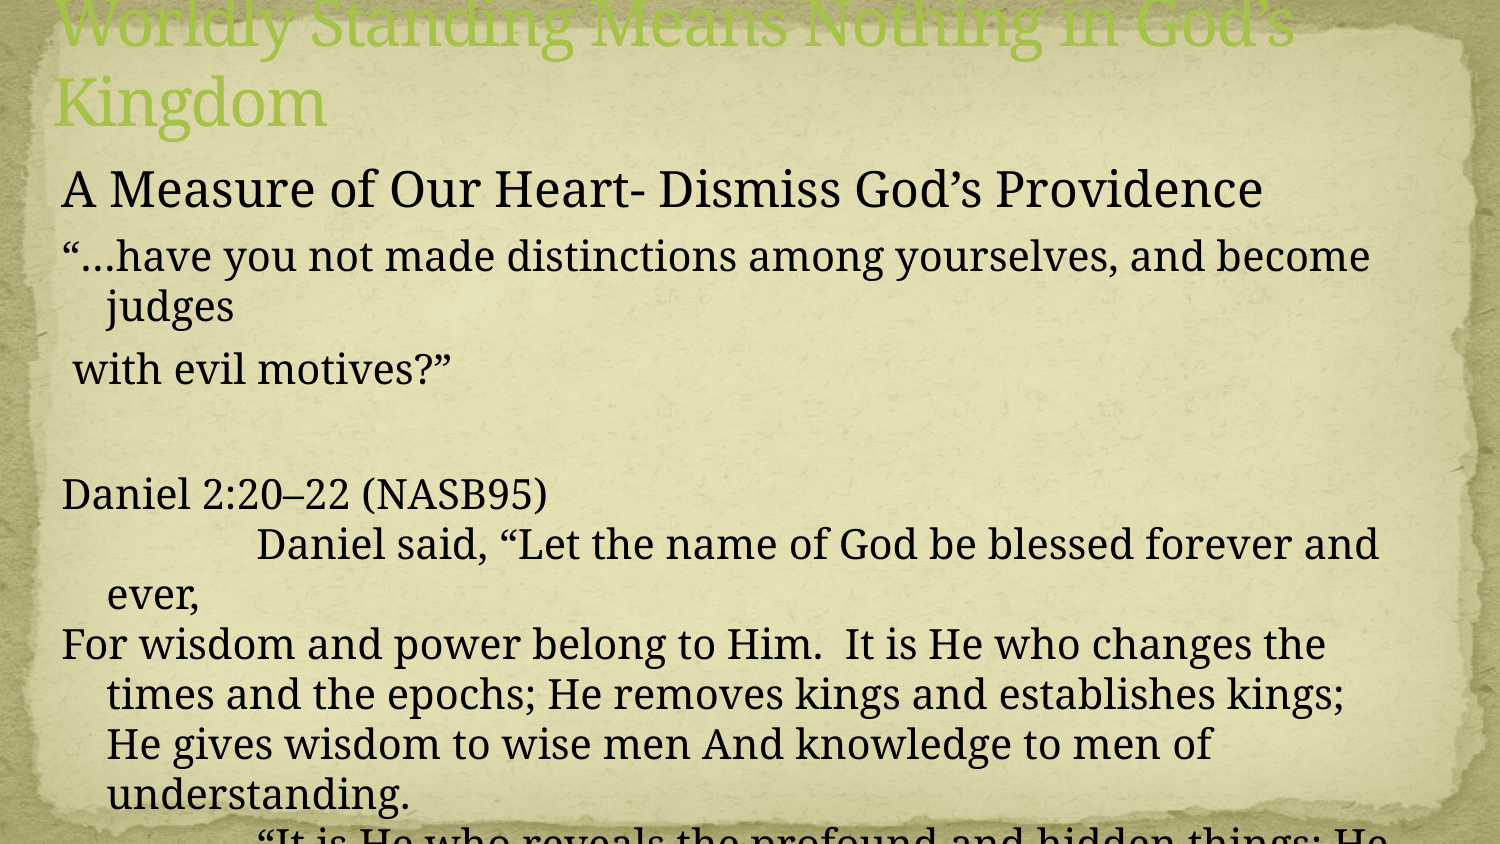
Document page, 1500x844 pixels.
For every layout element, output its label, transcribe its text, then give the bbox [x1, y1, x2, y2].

list A Measure of Our Heart- Dismiss God’s Providence “…have you not made distinctions among yourselves, and become judges with evil motives?” Daniel 2:20–22 (NASB95) Daniel said, “Let the name of God be blessed forever and ever, For wisdom and power belong to Him. It is He who changes the times and the epochs; He removes kings and establishes kings; He gives wisdom to wise men And knowledge to men of understanding. “It is He who reveals the profound and hidden things; He knows what is in the darkness, and the light dwells with Him. [46, 150, 1413, 788]
title Worldly Standing Means Nothing in God’s Kingdom [37, 34, 1475, 147]
